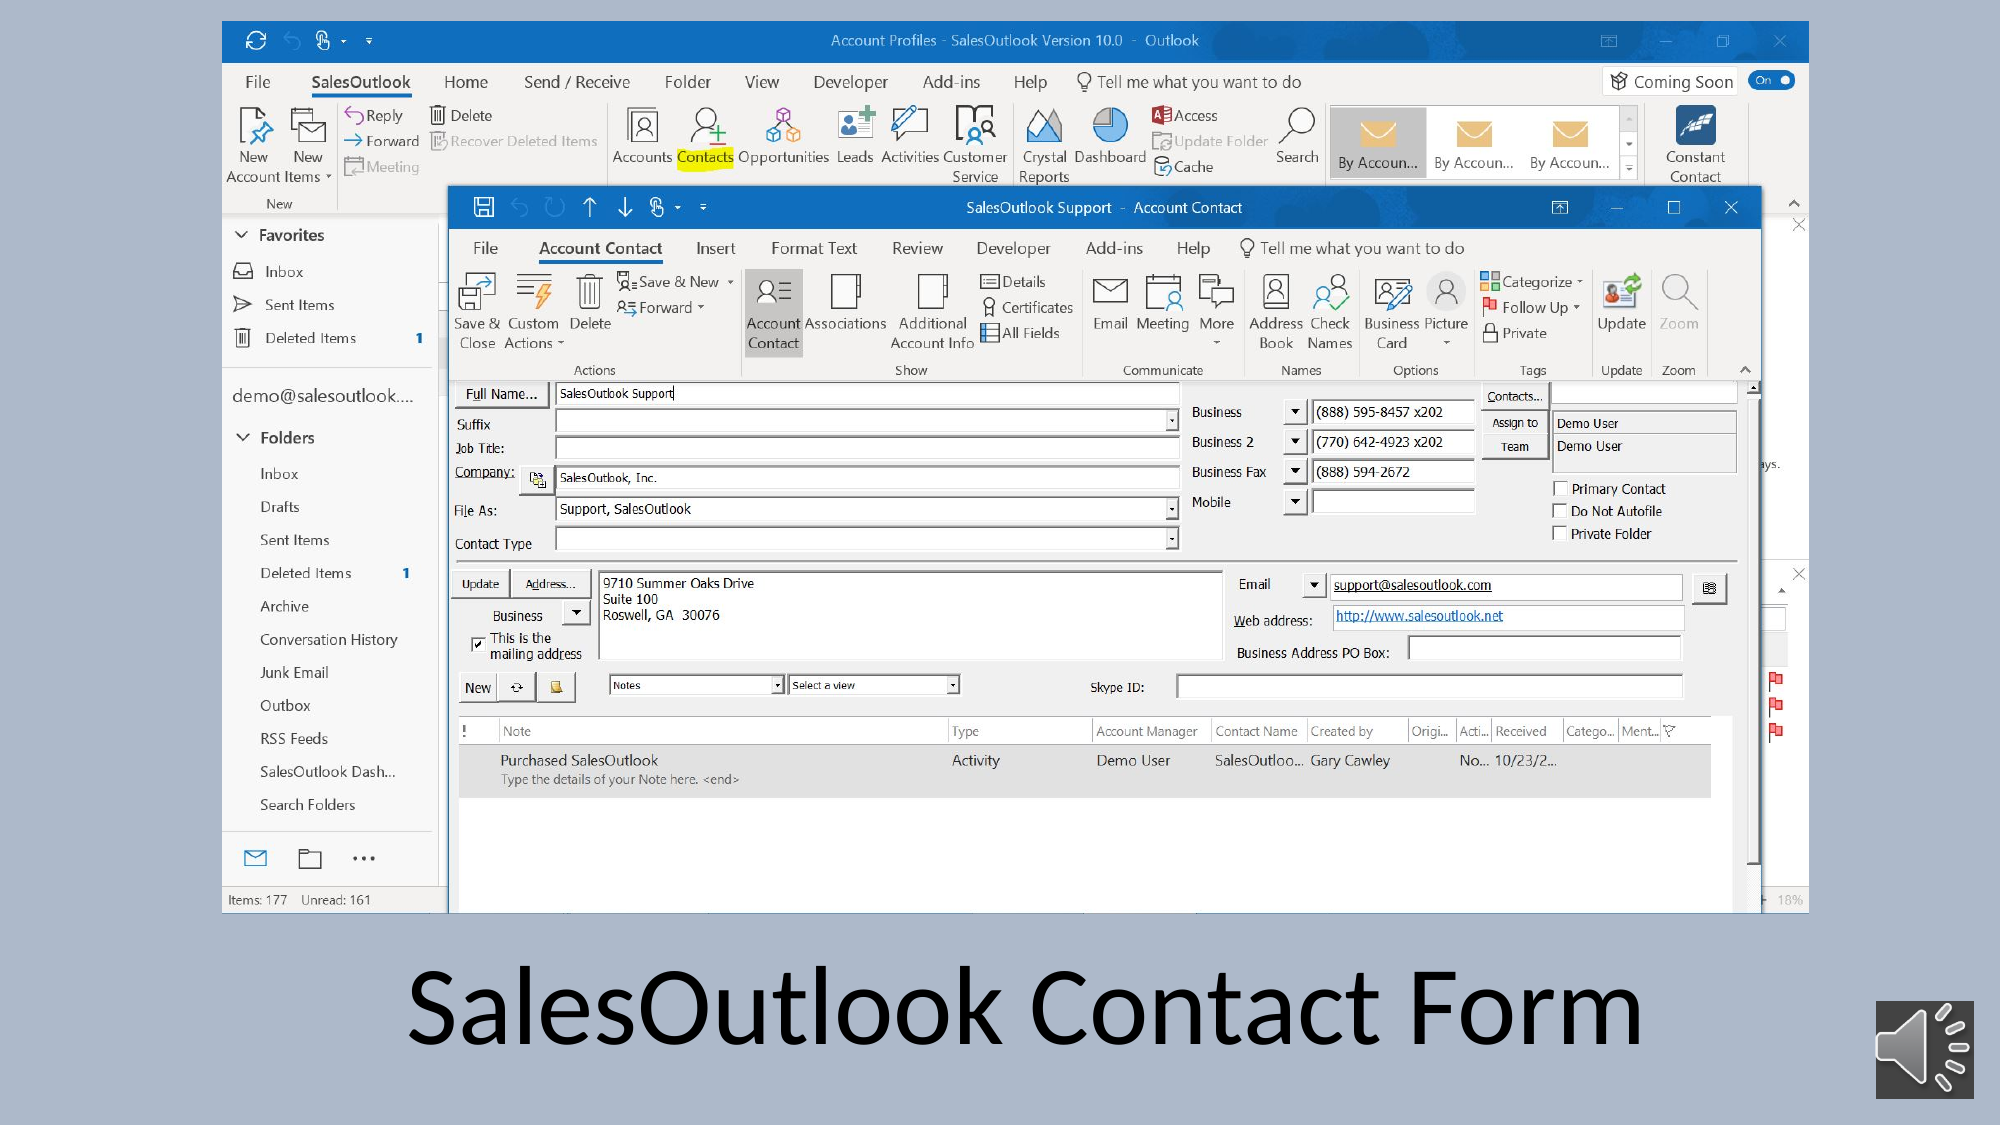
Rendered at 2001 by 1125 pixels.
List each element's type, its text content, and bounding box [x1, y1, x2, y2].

picture [222, 21, 1809, 914]
picture [1874, 999, 1975, 1100]
text_box SalesOutlook Contact Form [53, 924, 2000, 1075]
